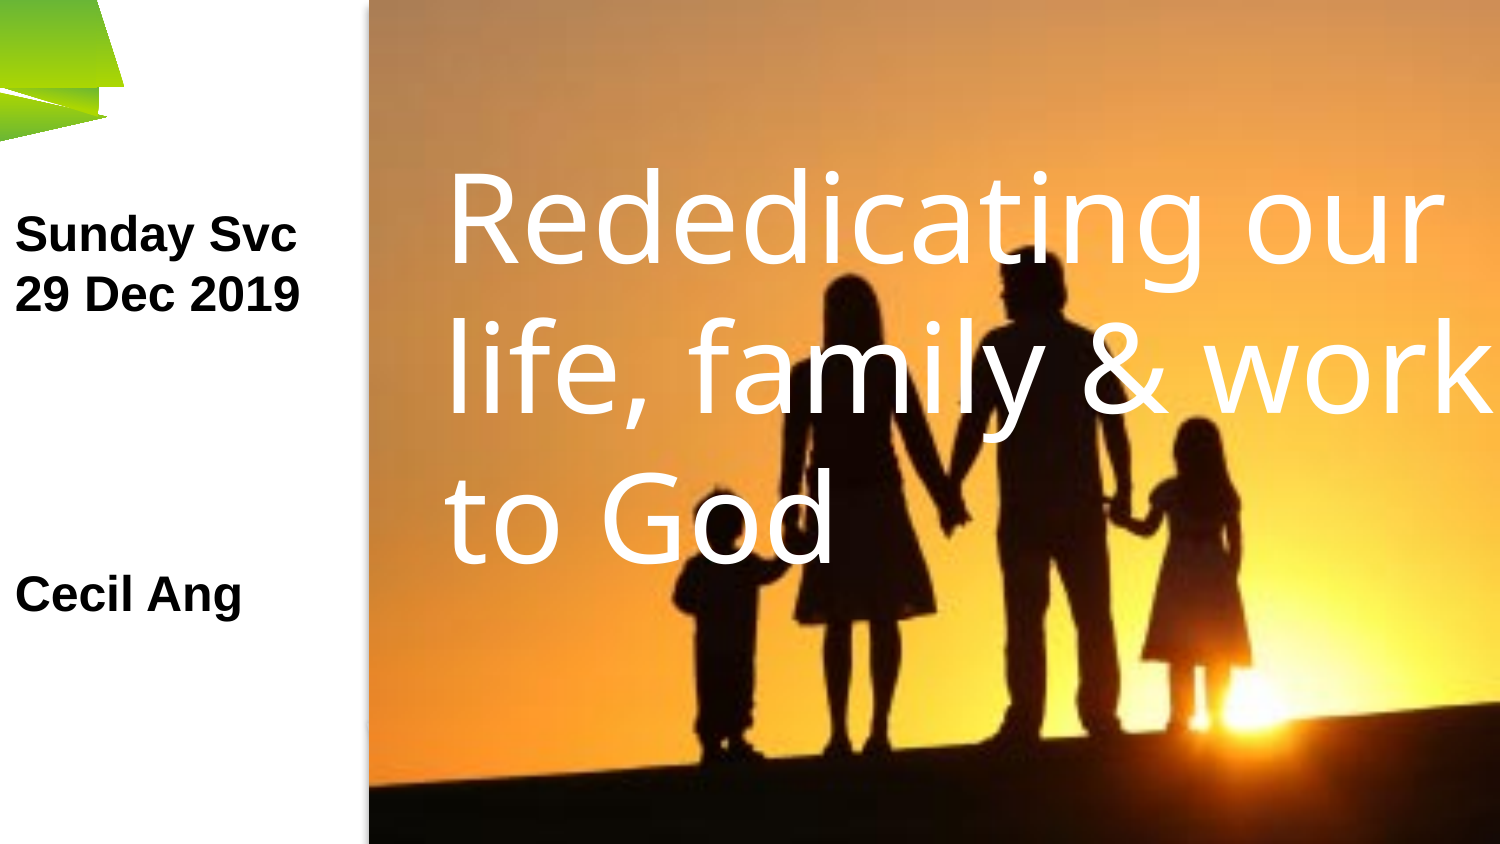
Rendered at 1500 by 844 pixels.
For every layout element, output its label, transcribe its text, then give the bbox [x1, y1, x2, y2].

text_box Sunday Svc 29 Dec 2019 Cecil Ang [0, 193, 363, 629]
picture [369, 0, 1500, 844]
